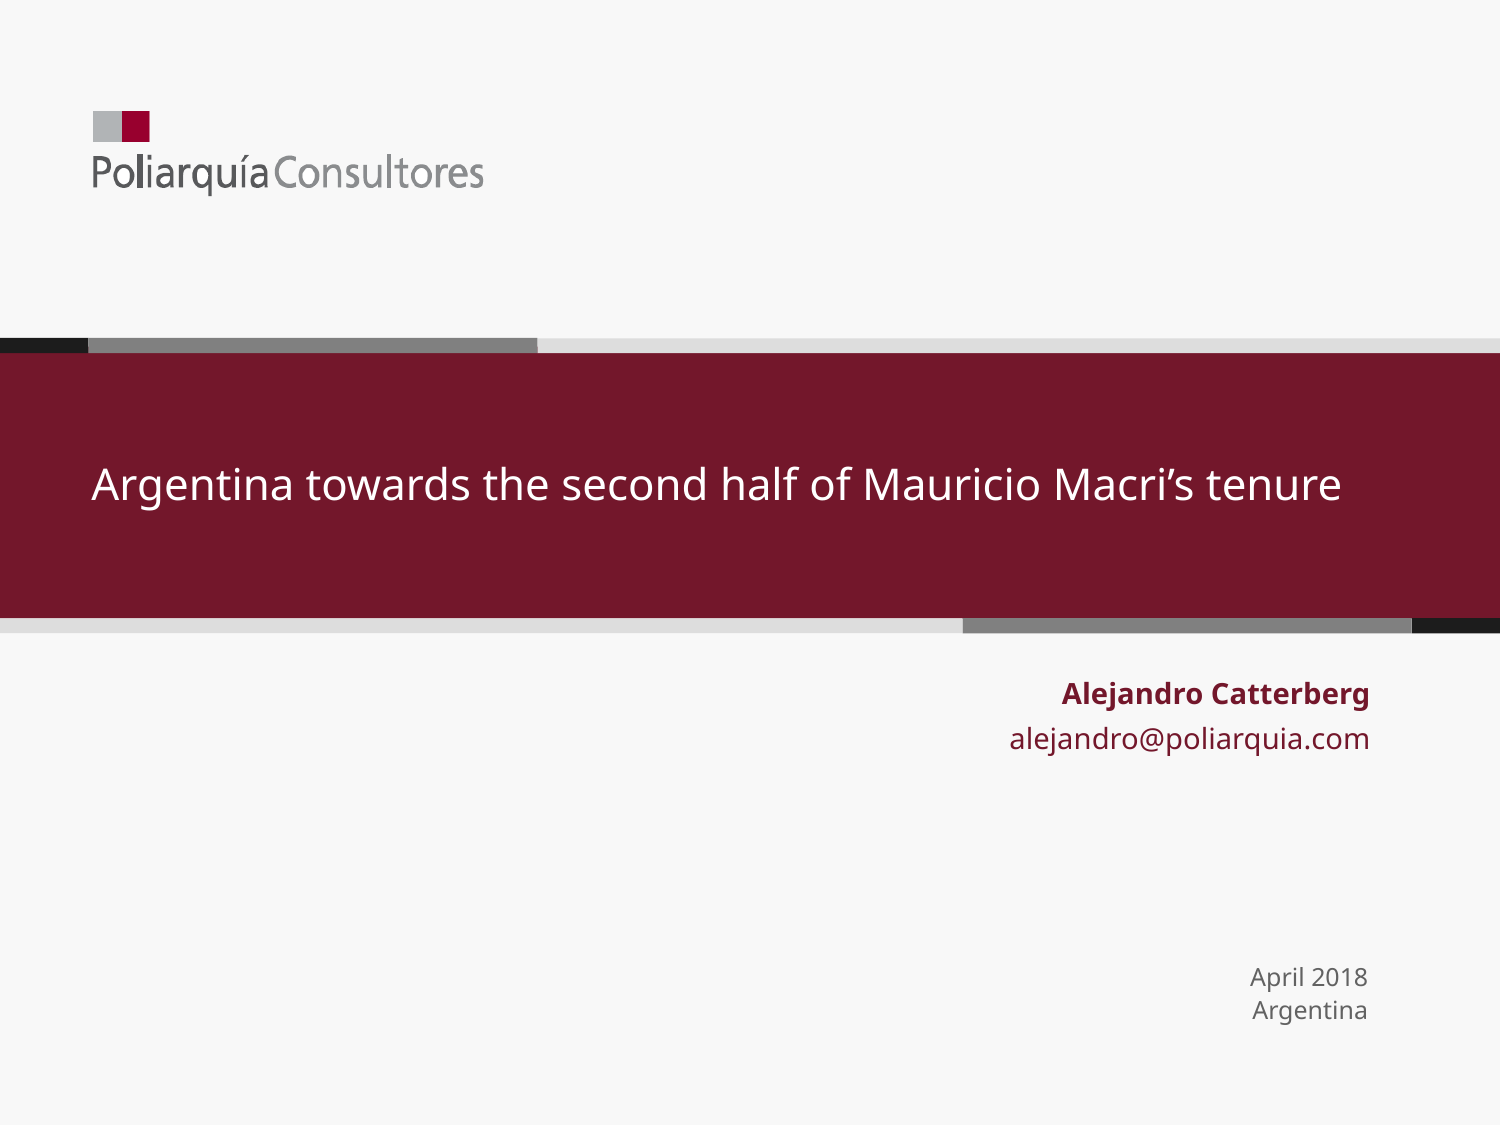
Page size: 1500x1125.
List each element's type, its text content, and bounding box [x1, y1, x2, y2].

text_box Alejandro Catterberg alejandro@poliarquia.com [729, 680, 1386, 806]
picture [82, 101, 489, 208]
text_box April 2018 Argentina [1235, 962, 1384, 1032]
text_box Argentina towards the second half of Mauricio Macri’s tenure [76, 424, 1424, 517]
